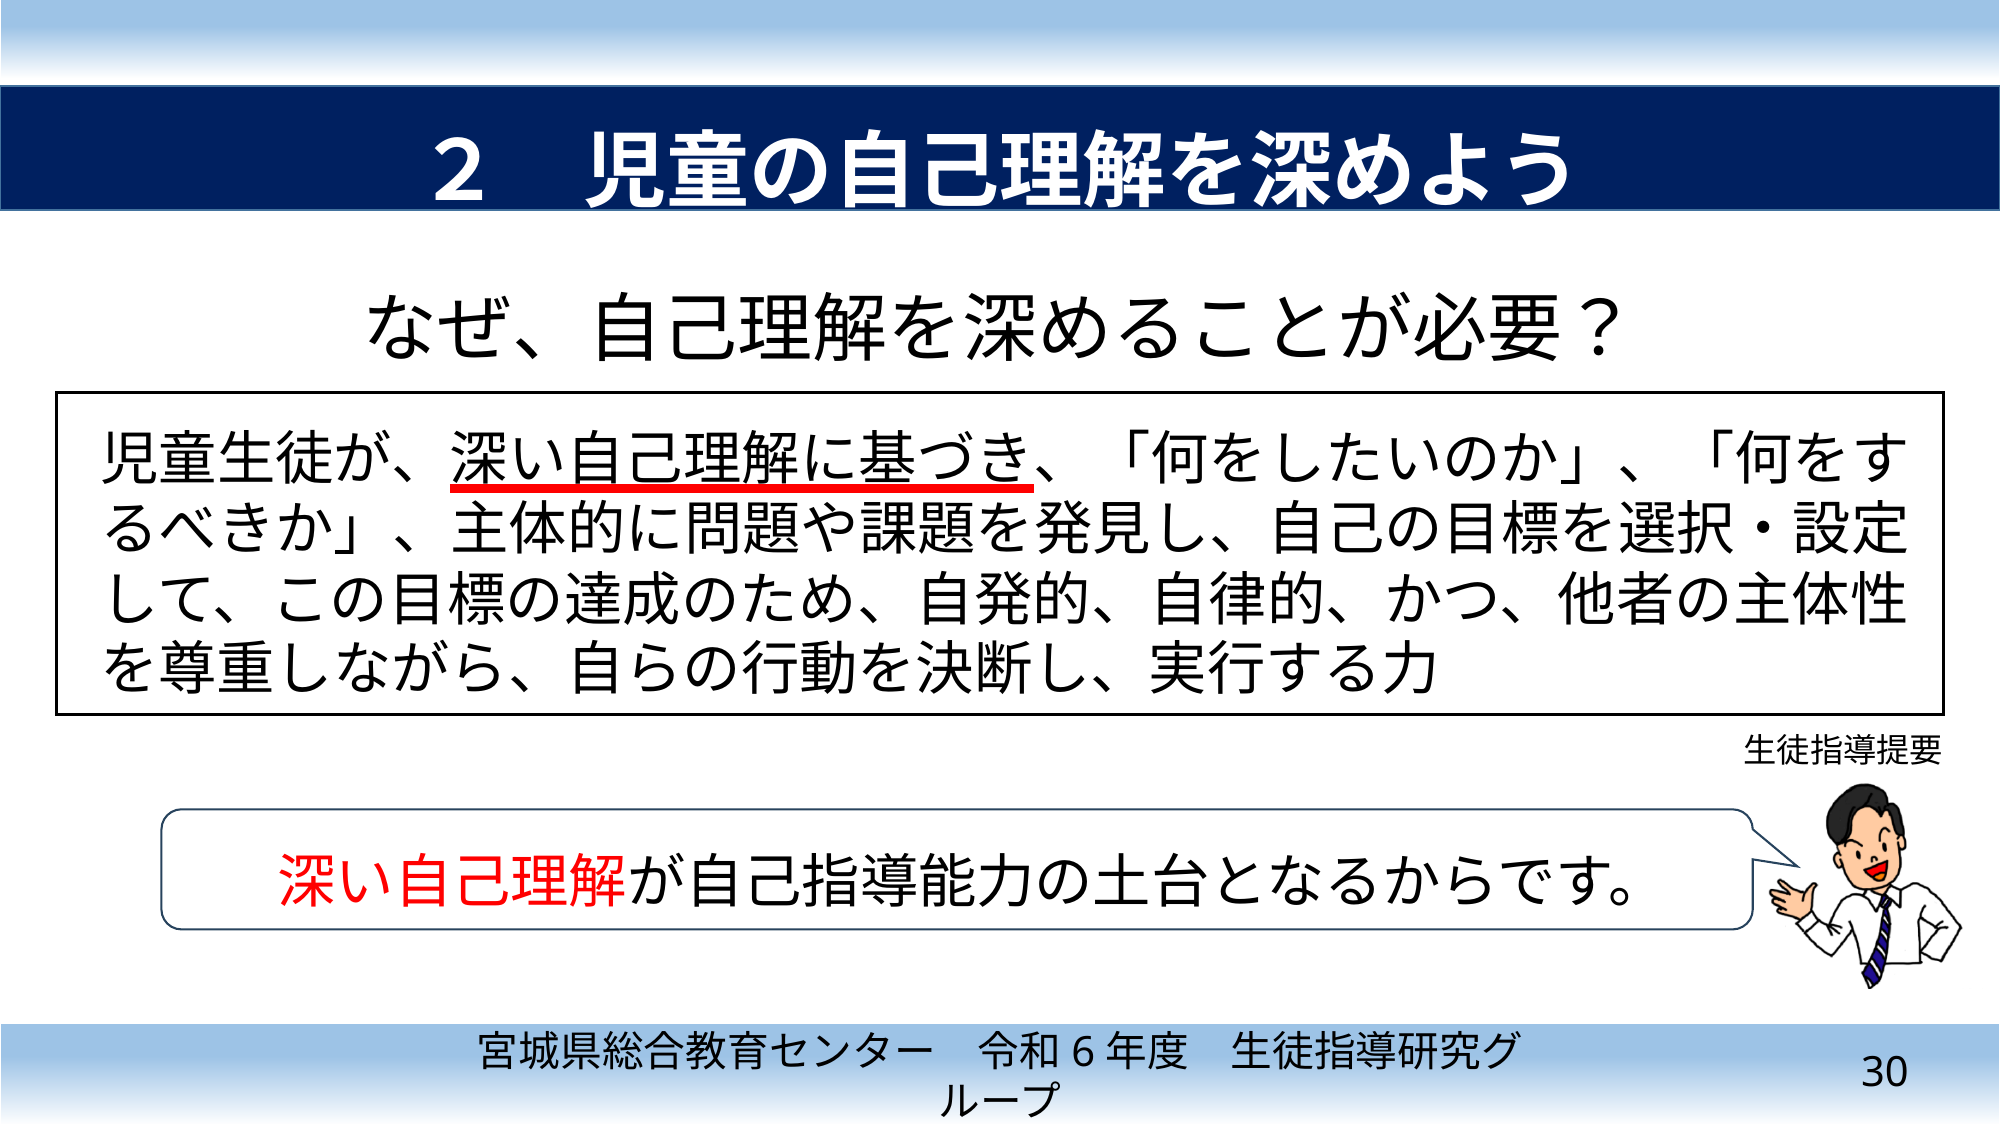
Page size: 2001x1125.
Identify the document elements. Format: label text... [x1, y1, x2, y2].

text_box 生徒指導提要 [1287, 722, 1958, 777]
text_box [0, 85, 220, 145]
text_box [0, 145, 977, 395]
picture [1753, 771, 1988, 989]
text_box 宮城県総合教育センター 令和6年度 生徒指導研究グループ [428, 1045, 1572, 1105]
text_box [160, 808, 1753, 931]
text_box [1780, 85, 2000, 211]
text_box ２ 児童の自己理解を深めよう [220, 59, 1780, 224]
text_box 児童生徒が、深い自己理解に基づき、「何をしたいのか」、「何をするべきか」、主体的に問題や課題を発見し、自己の目標を選択・設定して、この目標の達成のため、自発的、自律的、かつ、他者の主体性を尊重しながら、自らの行動を決断し、実行する力 [85, 414, 1924, 709]
text_box なぜ、自己理解を深めることが必要？ [328, 273, 1672, 378]
text_box [55, 392, 1945, 715]
text_box 深い自己理解が自己指導能力の土台となるからです。 [262, 836, 1691, 922]
slide_number 29 [1811, 1043, 1925, 1104]
